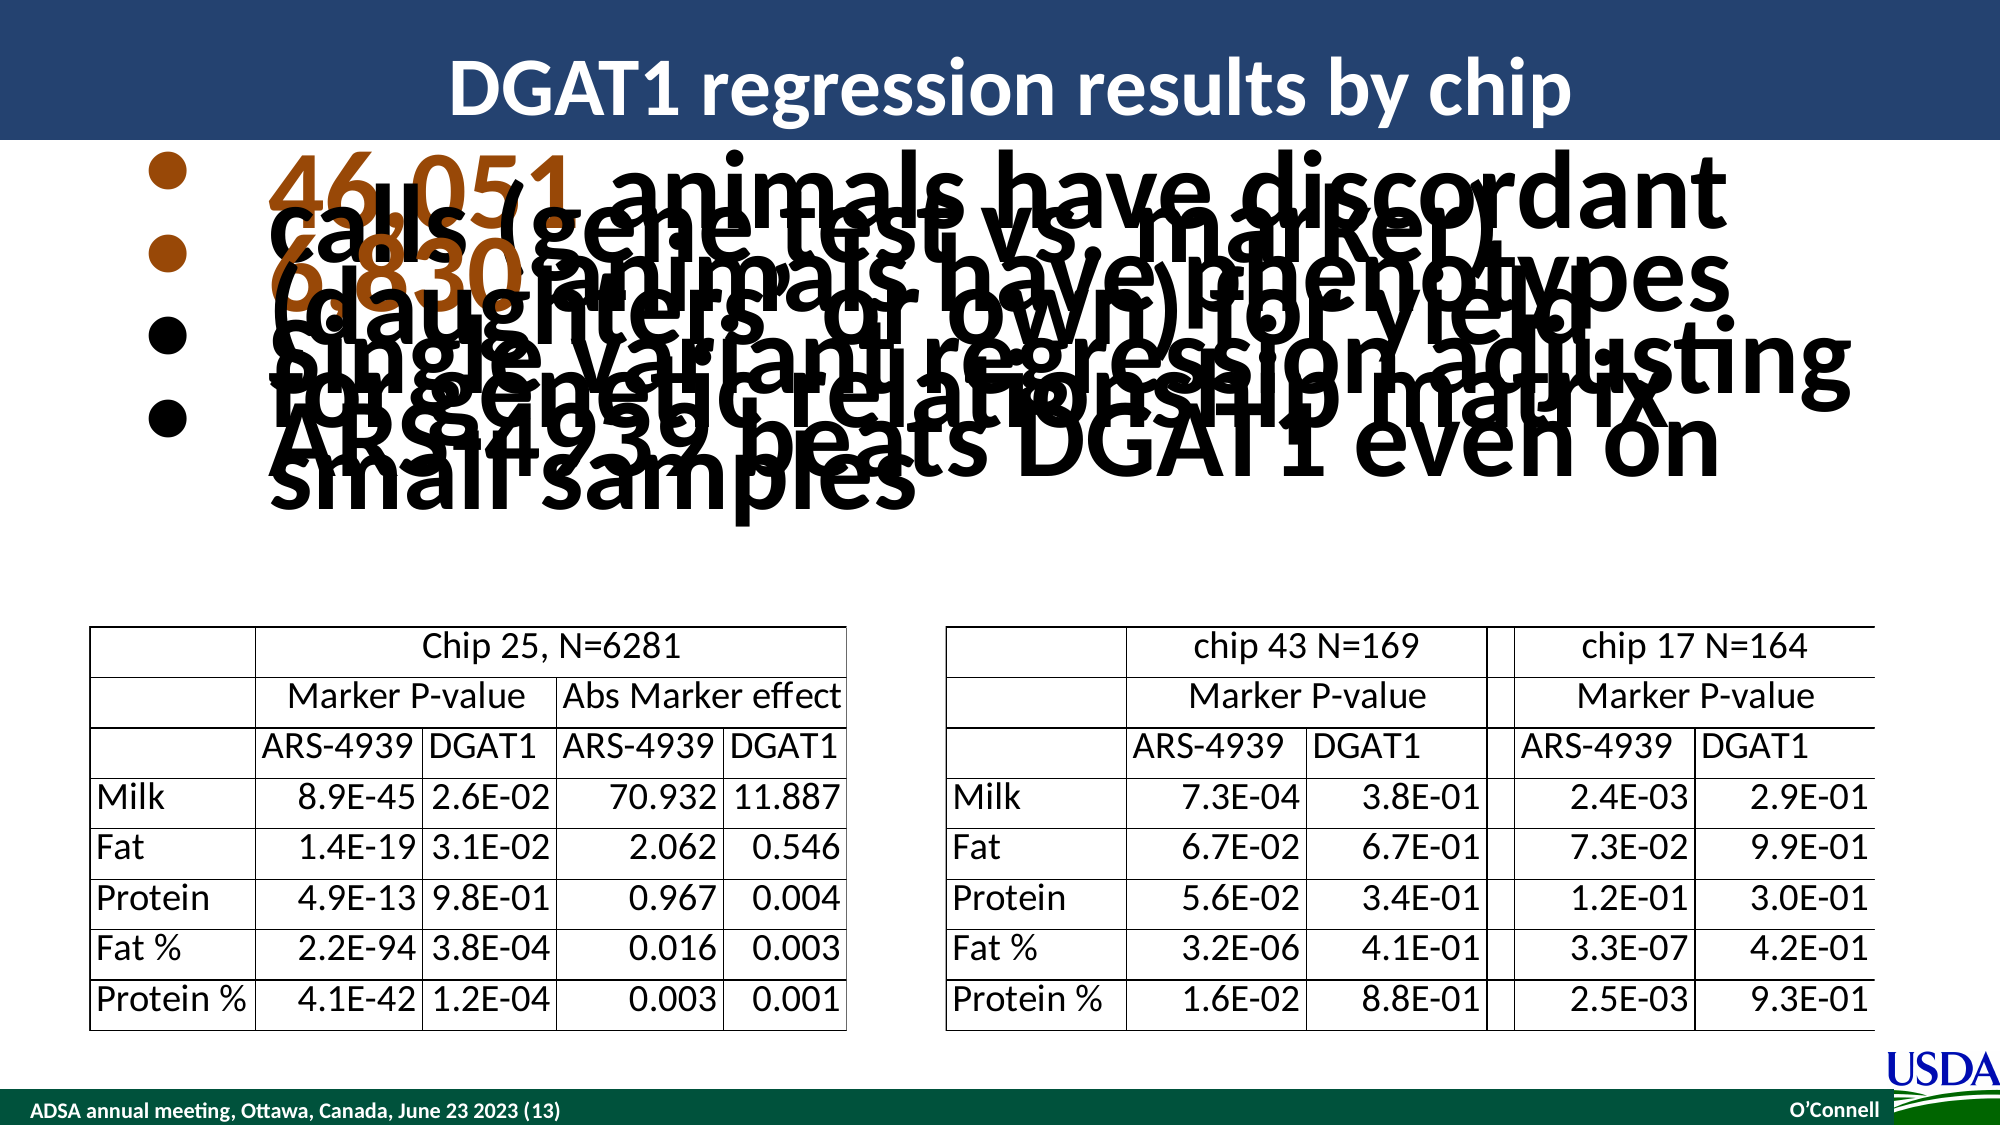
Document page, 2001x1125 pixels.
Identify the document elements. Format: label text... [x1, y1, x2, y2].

picture [945, 626, 1877, 1032]
picture [89, 626, 848, 1032]
list 46,051 animals have discordant calls (gene test vs. marker) 6,830 animals have phenotypes (daughters’ or own) for yield Single variant regression adjusting for genetic relationship matrix ARS-4939 beats DGAT1 even on small samples [149, 217, 1875, 563]
title DGAT1 regression results by chip [89, 16, 1934, 149]
picture [1887, 1051, 2000, 1125]
